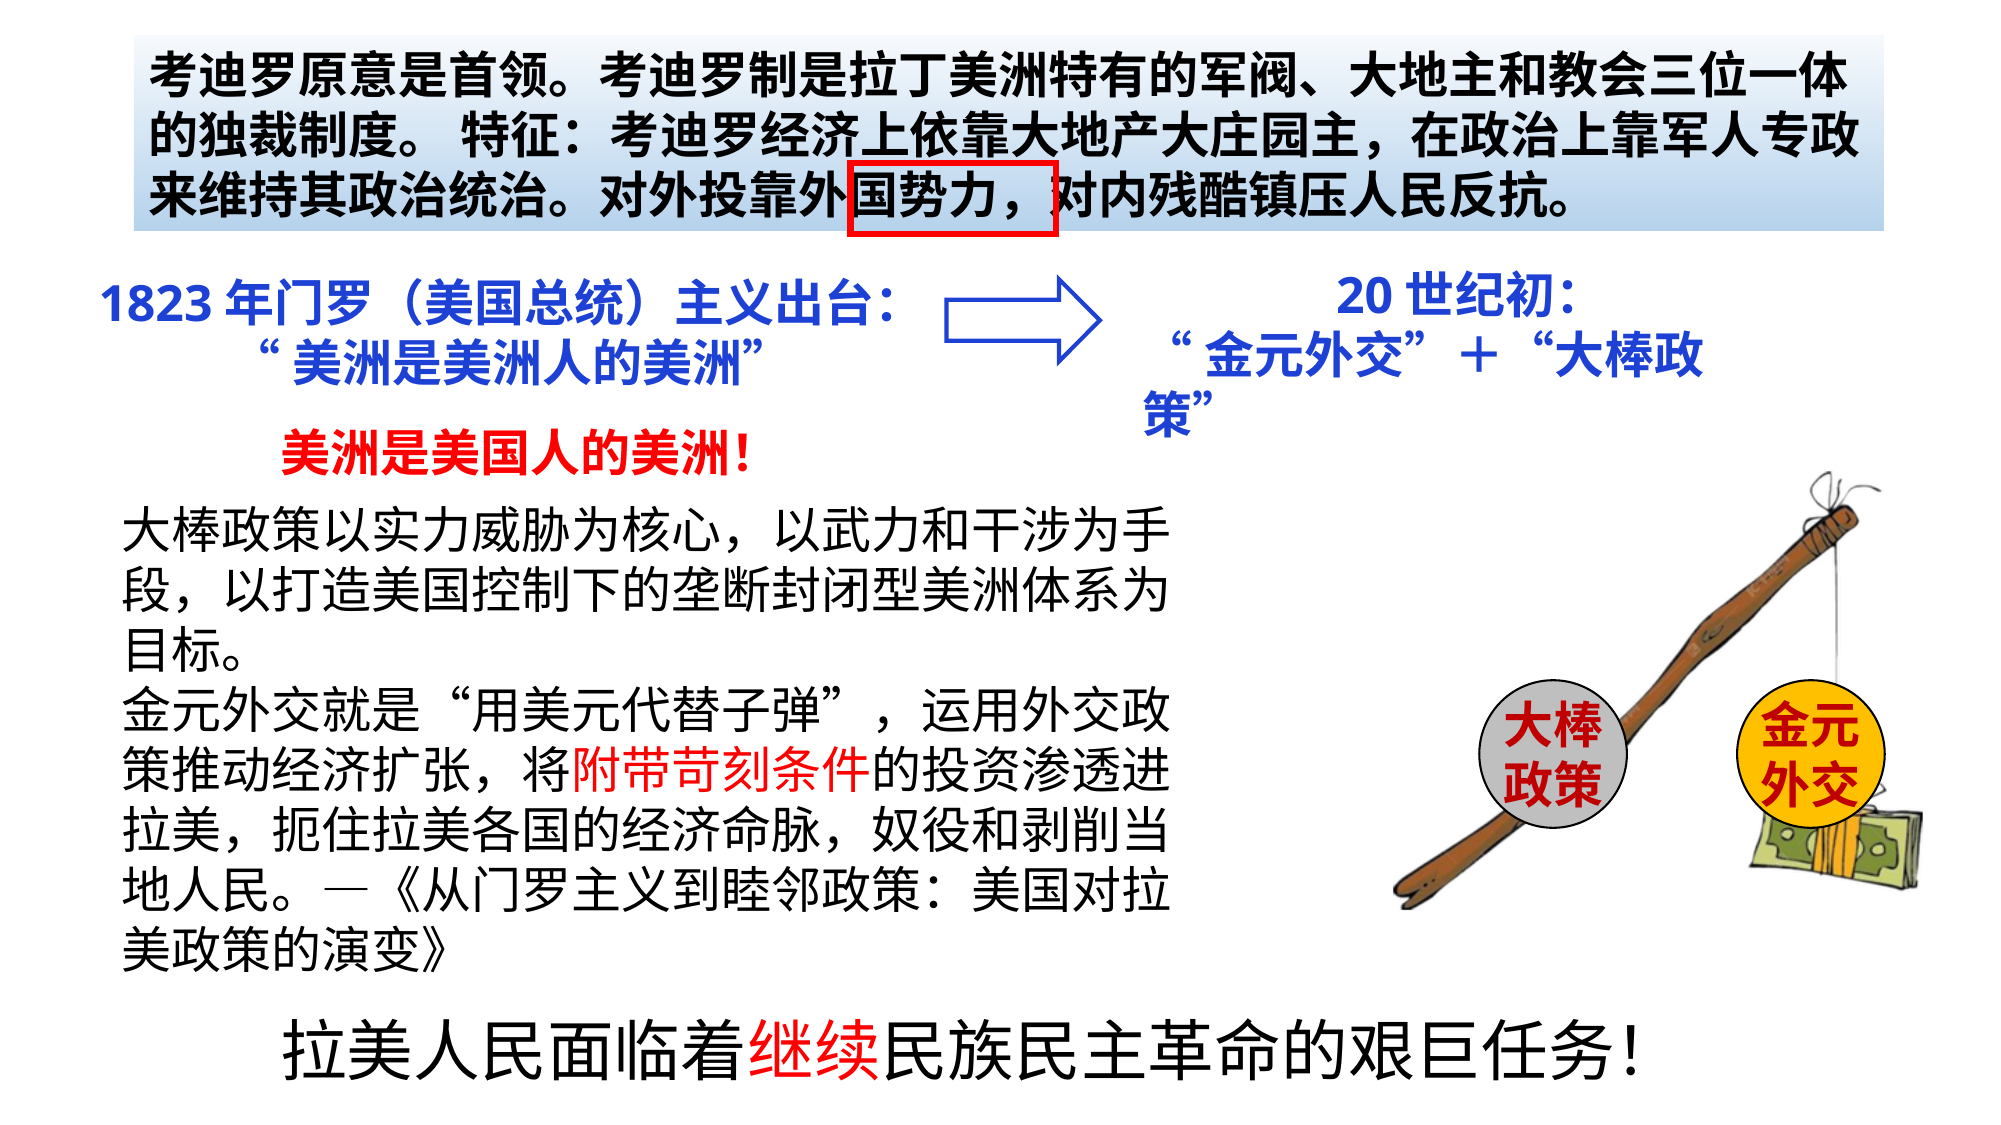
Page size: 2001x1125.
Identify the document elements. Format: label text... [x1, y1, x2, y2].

text_box 1823年门罗（美国总统）主义出台： “美洲是美洲人的美洲” [69, 264, 954, 400]
text_box 美洲是美国人的美洲！ [265, 413, 821, 489]
text_box [946, 279, 1100, 362]
text_box 拉美人民面临着继续民族民主革命的艰巨任务！ [265, 1001, 1768, 1097]
text_box [850, 162, 1057, 235]
text_box 20世纪初： “金元外交”＋“大棒政策” [1128, 255, 1814, 451]
picture [1385, 445, 1941, 1021]
text_box 考迪罗原意是首领。考迪罗制是拉丁美洲特有的军阀、大地主和教会三位一体的独裁制度。 特征：考迪罗经济上依靠大地产大庄园主，在政治上靠军人专政来维持其政治统治。对外投靠外国势力，对内残酷镇压人民反抗。 [133, 35, 1884, 231]
text_box 大棒政策以实力威胁为核心，以武力和干涉为手段，以打造美国控制下的垄断封闭型美洲体系为目标。 金元外交就是“用美元代替子弹”，运用外交政策推动经济扩张，将附带苛刻条件的投资渗透进拉美，扼住拉美各国的经济命脉，奴役和剥削当地人民。—《从门罗主义到睦邻政策：美国对拉美政策的演变》 [106, 490, 1212, 1031]
